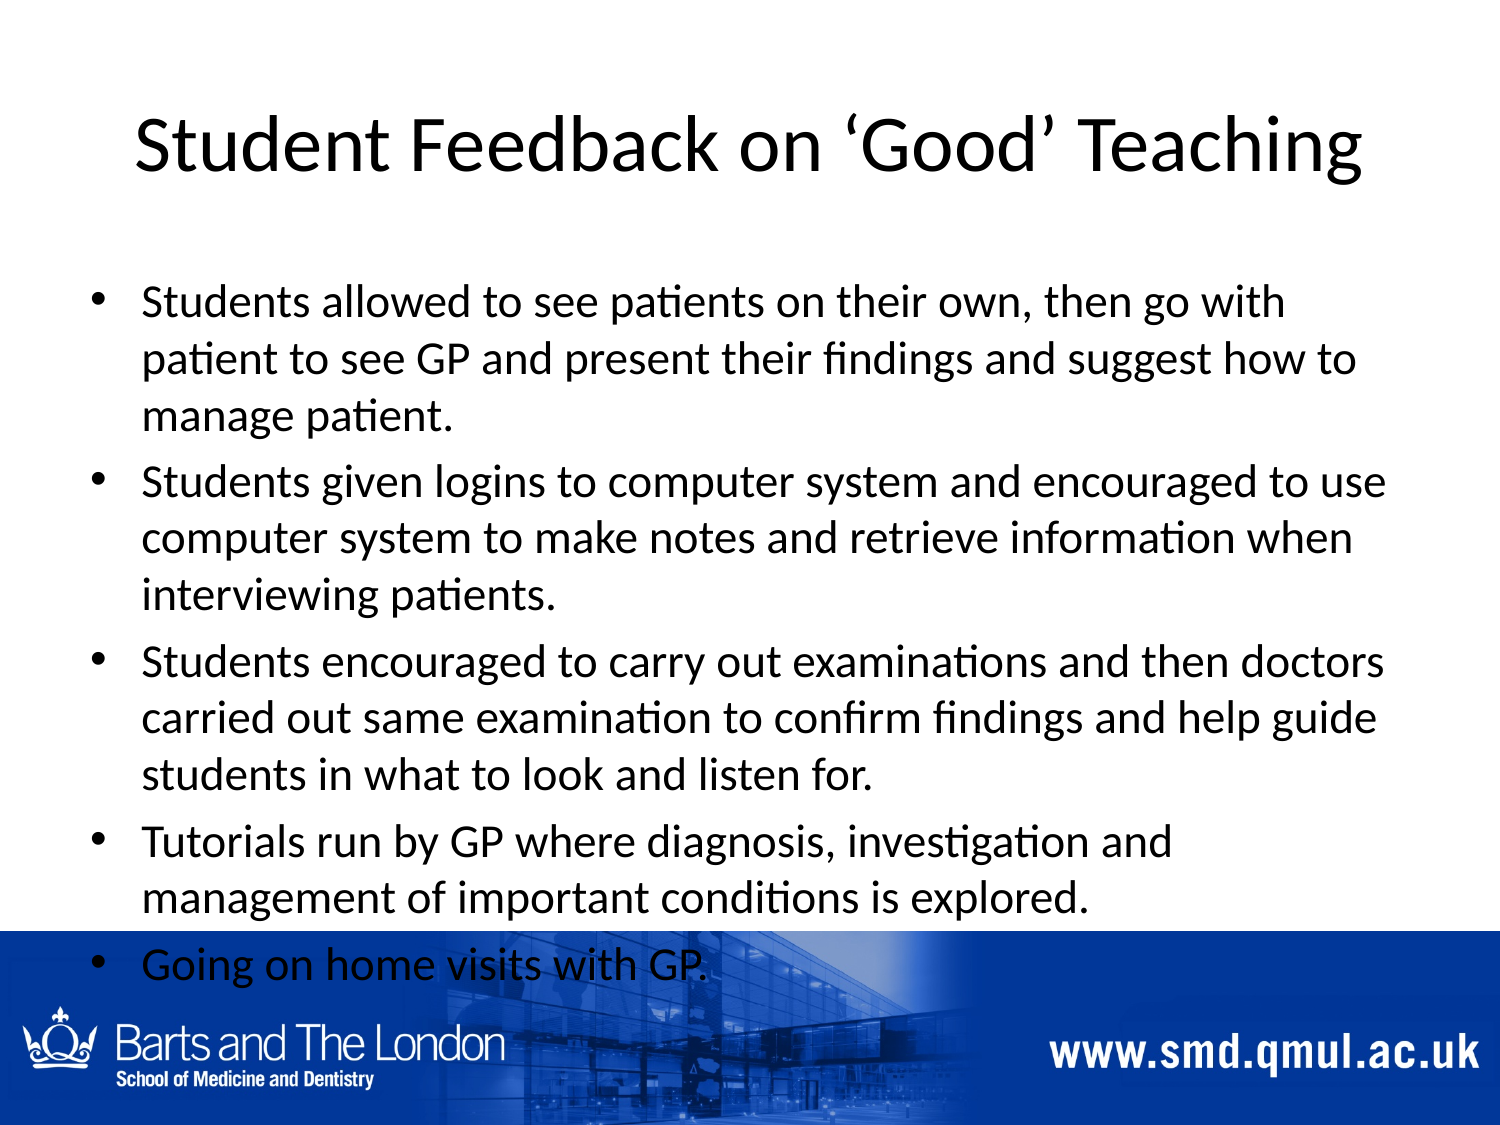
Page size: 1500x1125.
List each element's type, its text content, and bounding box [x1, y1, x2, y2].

title Student Feedback on ‘Good’ Teaching [75, 45, 1425, 233]
list Students allowed to see patients on their own, then go with patient to see GP and present their findings and suggest how to manage patient. Students given logins to computer system and encouraged to use computer system to make notes and retrieve information when interviewing patients. Students encouraged to carry out examinations and then doctors carried out same examination to confirm findings and help guide students in what to look and listen for. Tutorials run by GP where diagnosis, investigation and management of important conditions is explored. Going on home visits with GP. [75, 262, 1425, 1005]
picture [0, 931, 1500, 1125]
